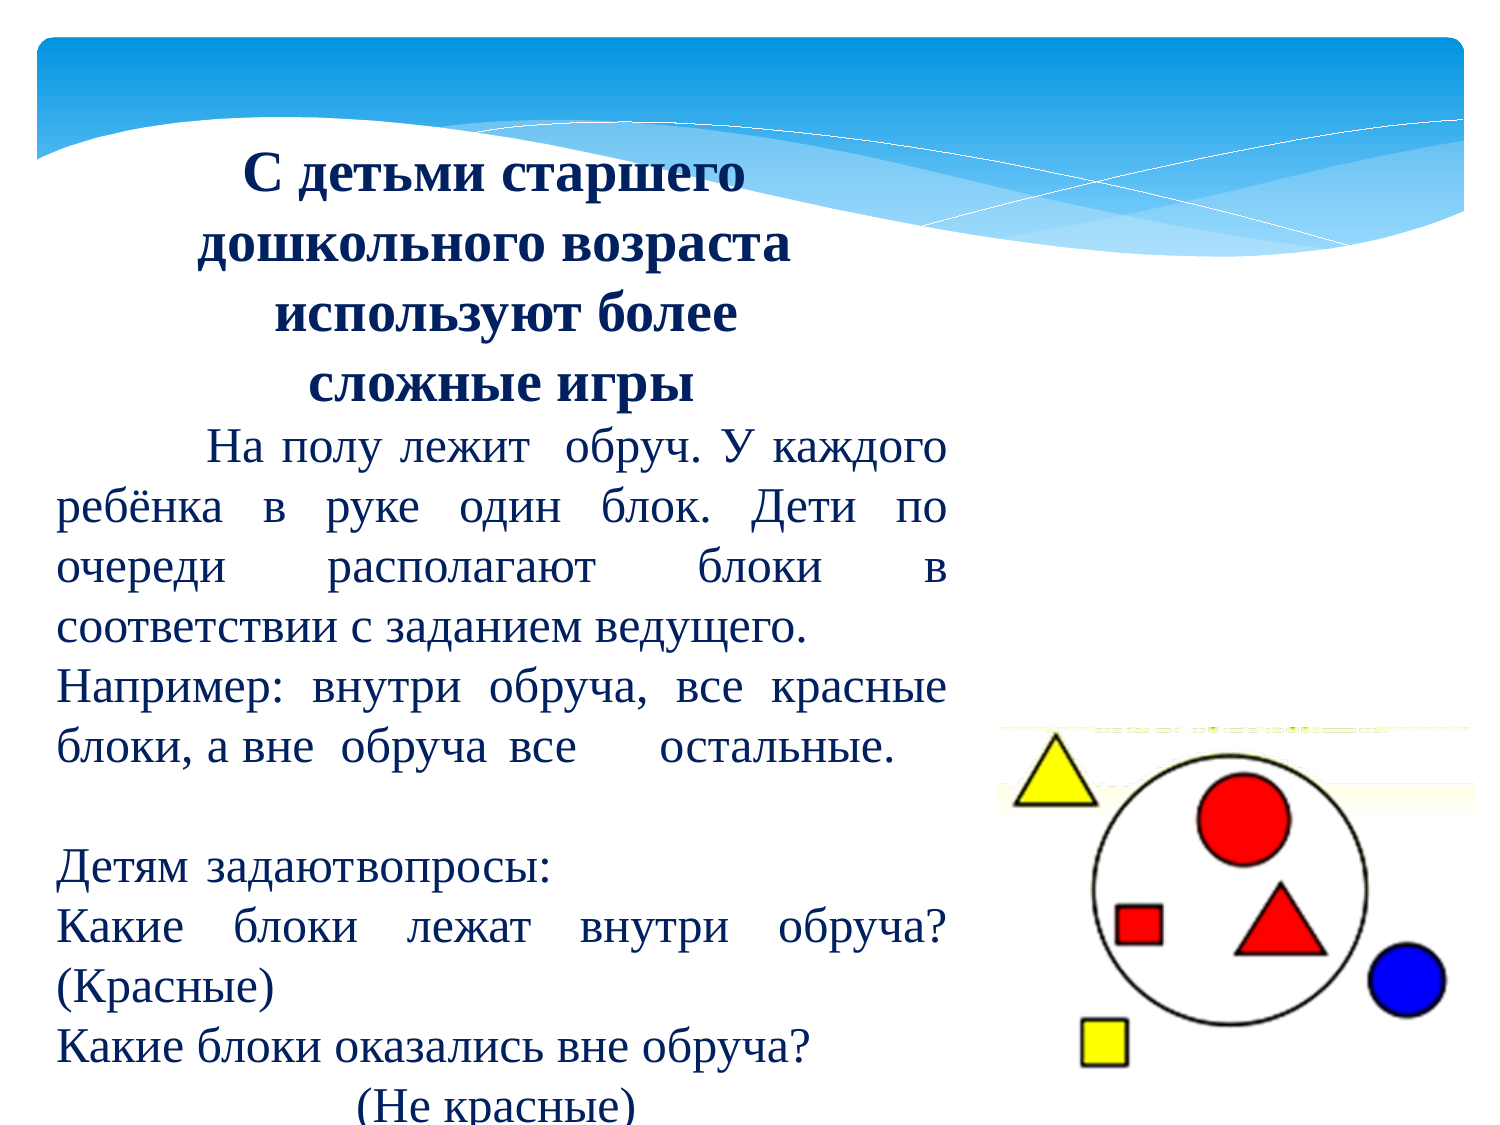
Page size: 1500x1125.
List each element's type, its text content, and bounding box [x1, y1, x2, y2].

picture [997, 727, 1475, 1078]
text_box С детьми старшего дошкольного возраста используют более сложные игры На полу лежит обруч. У каждого ребёнка в руке один блок. Дети по очереди располагают блоки в соответствии с заданием ведущего. Например: внутри обруча, все красные блоки, а вне обруча все остальные. Детям задают вопросы: Какие блоки лежат внутри обруча? (Красные) Какие блоки оказались вне обруча? (Не красные) [41, 125, 963, 1125]
